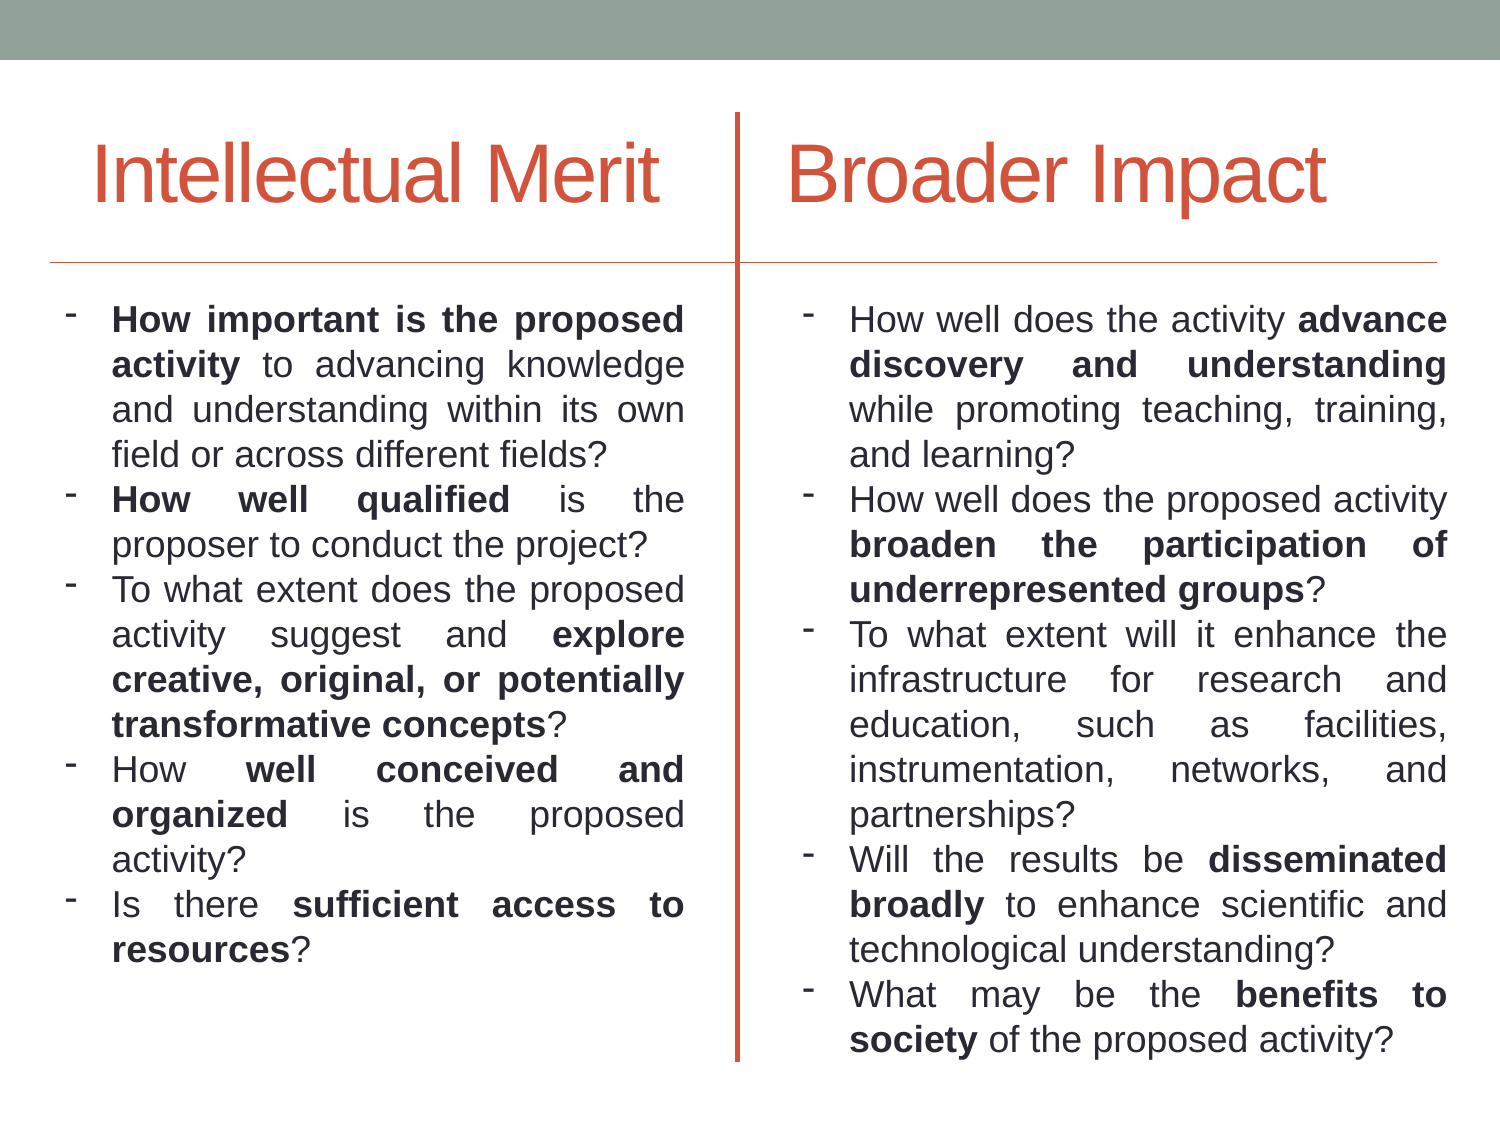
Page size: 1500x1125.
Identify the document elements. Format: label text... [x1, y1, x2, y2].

title Intellectual Merit Broader Impact [75, 87, 1425, 250]
text_box How well does the activity advance discovery and understanding while promoting teaching, training, and learning? How well does the proposed activity broaden the participation of underrepresented groups? To what extent will it enhance the infrastructure for research and education, such as facilities, instrumentation, networks, and partnerships? Will the results be disseminated broadly to enhance scientific and technological understanding? What may be the benefits to society of the proposed activity? [787, 287, 1463, 1068]
text_box How important is the proposed activity to advancing knowledge and understanding within its own field or across different fields? How well qualified is the proposer to conduct the project? To what extent does the proposed activity suggest and explore creative, original, or potentially transformative concepts? How well conceived and organized is the proposed activity? Is there sufficient access to resources? [50, 287, 700, 978]
